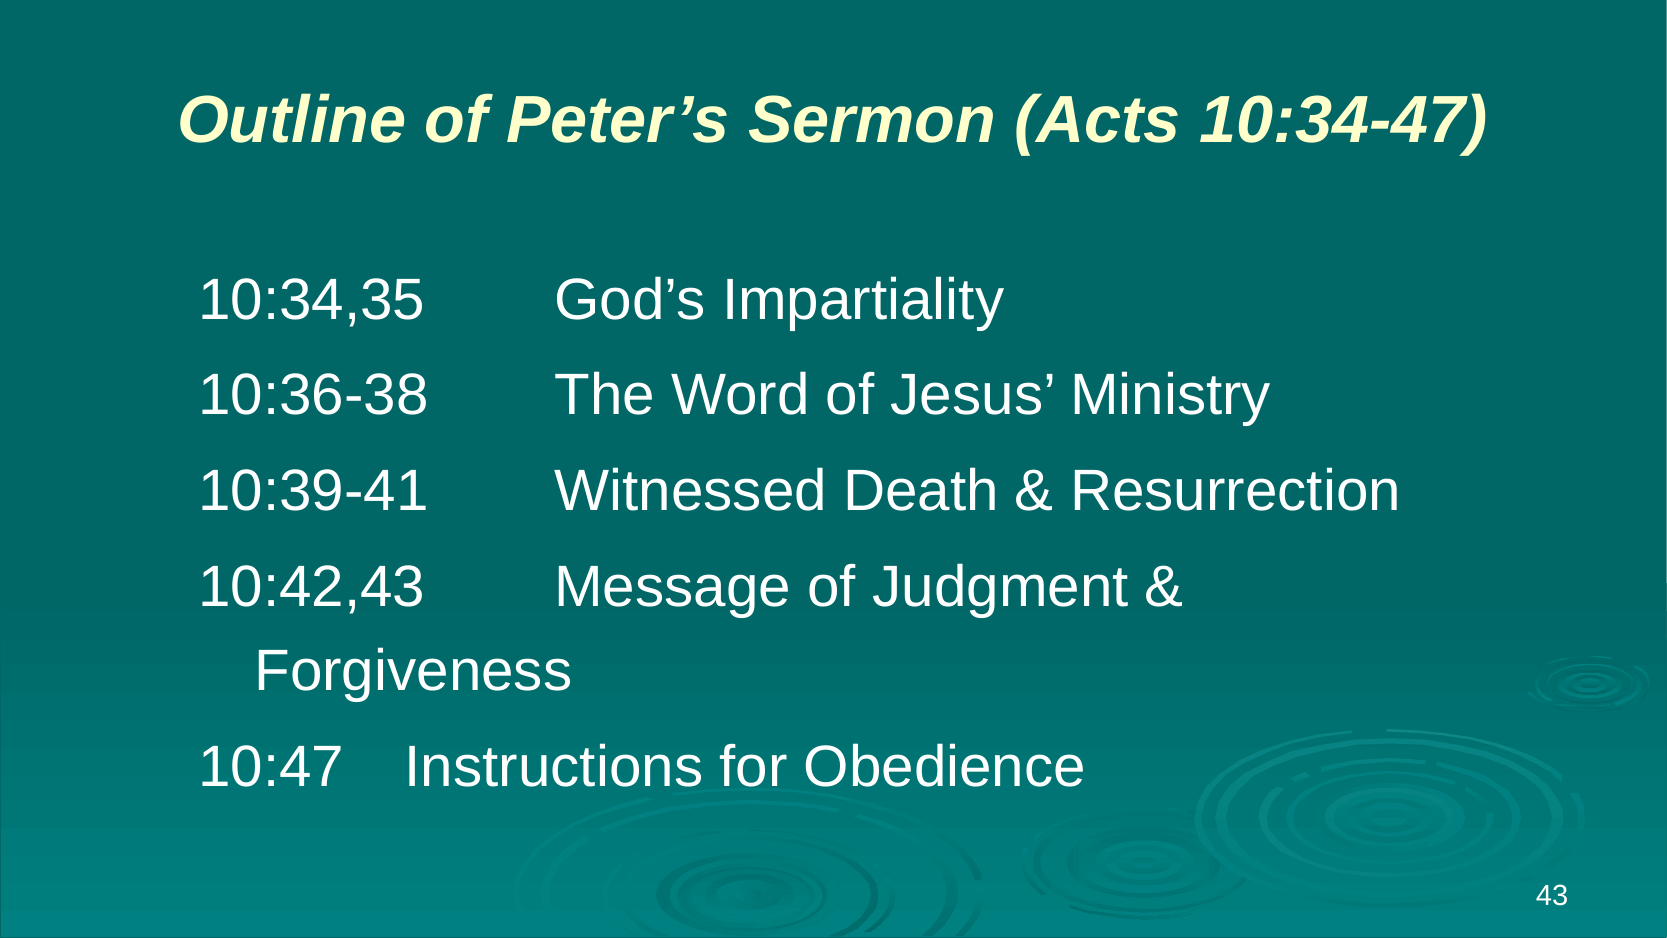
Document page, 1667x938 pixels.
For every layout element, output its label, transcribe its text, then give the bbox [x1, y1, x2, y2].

slide_number 43 [1194, 853, 1584, 920]
list 10:34,35 God’s Impartiality 10:36-38 The Word of Jesus’ Ministry 10:39-41 Witnessed Death & Resurrection 10:42,43 Message of Judgment & Forgiveness 10:47 Instructions for Obedience [183, 239, 1497, 818]
title Outline of Peter’s Sermon (Acts 10:34-47) [83, 37, 1584, 194]
